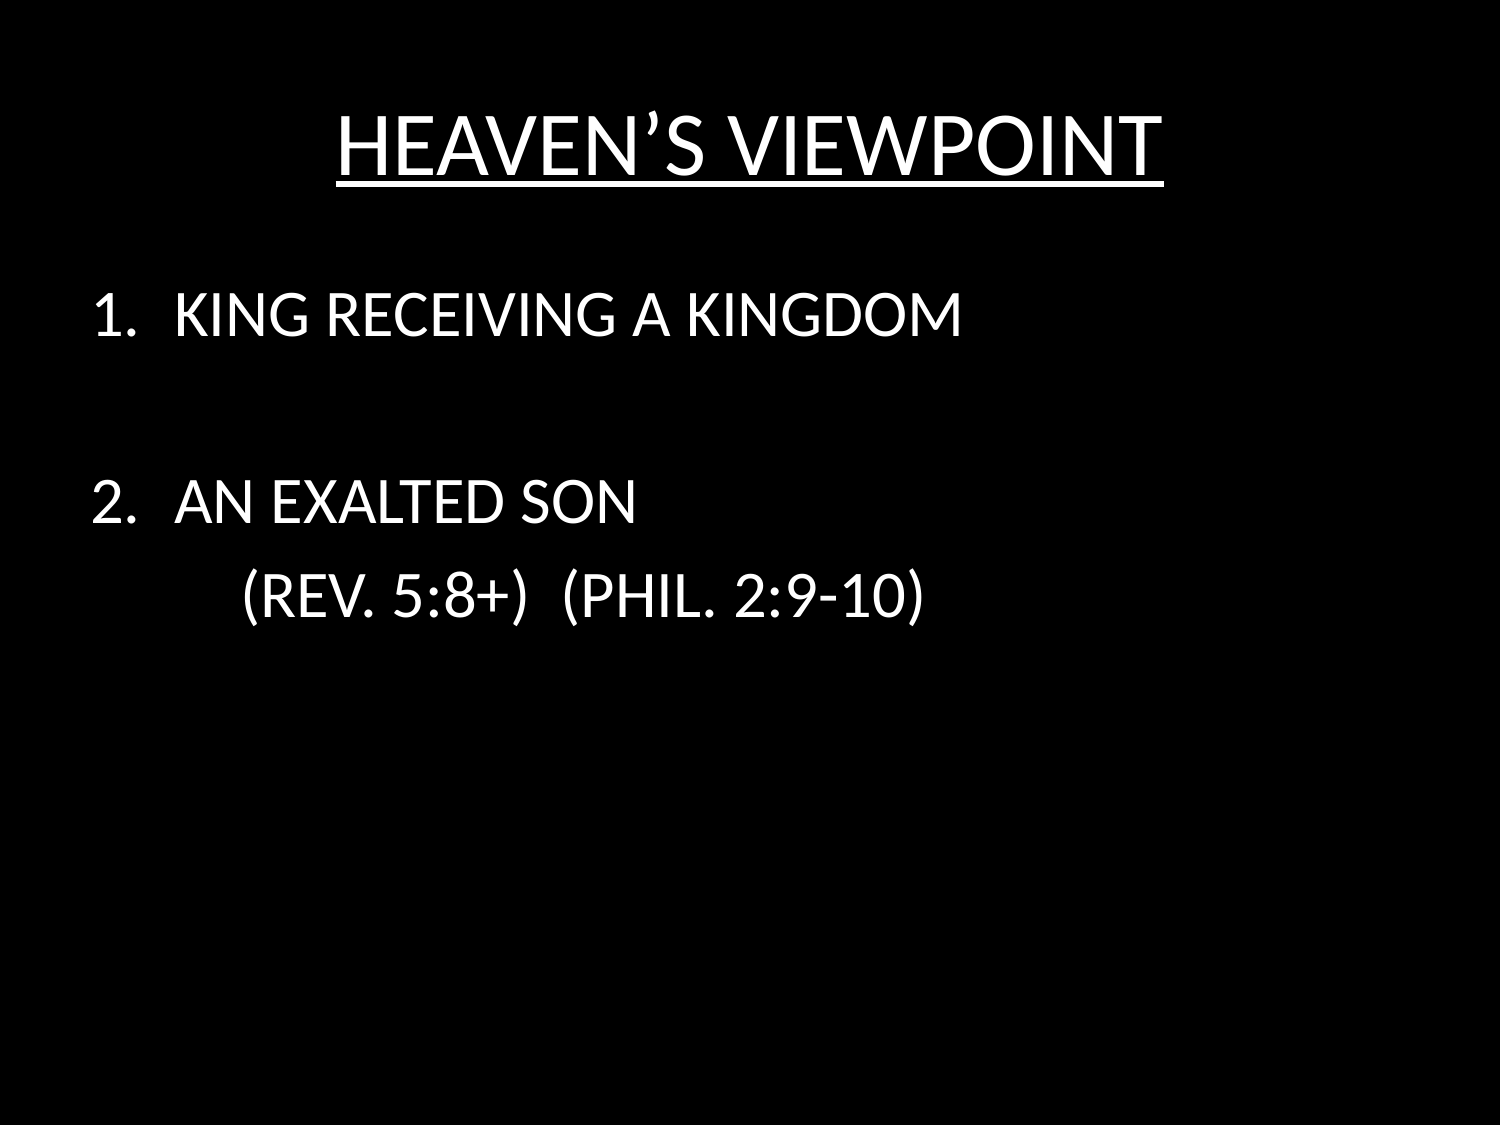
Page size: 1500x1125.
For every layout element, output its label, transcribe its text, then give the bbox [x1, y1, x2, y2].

list KING RECEIVING A KINGDOM AN EXALTED SON (REV. 5:8+) (PHIL. 2:9-10) [75, 262, 1425, 1005]
title HEAVEN’S VIEWPOINT [75, 45, 1425, 233]
